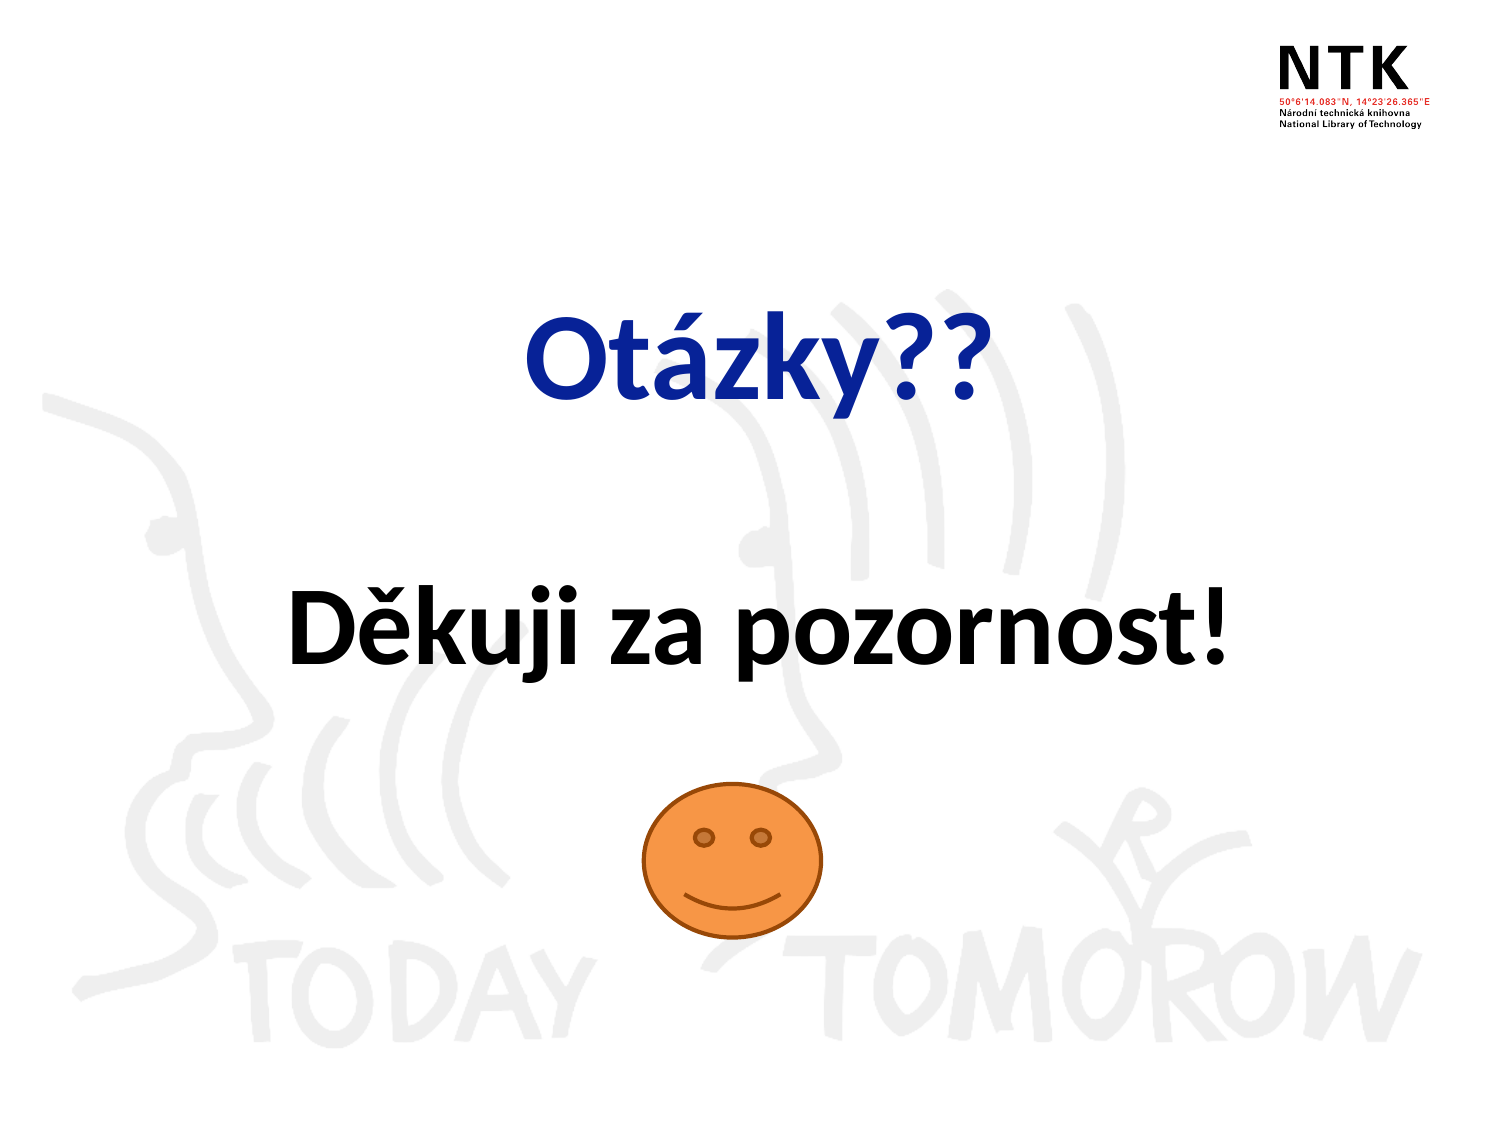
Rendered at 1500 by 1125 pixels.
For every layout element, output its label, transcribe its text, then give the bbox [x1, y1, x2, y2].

text_box Otázky?? Děkuji za pozornost! [41, 141, 1481, 1072]
picture [41, 289, 1424, 1050]
picture [1277, 31, 1449, 142]
